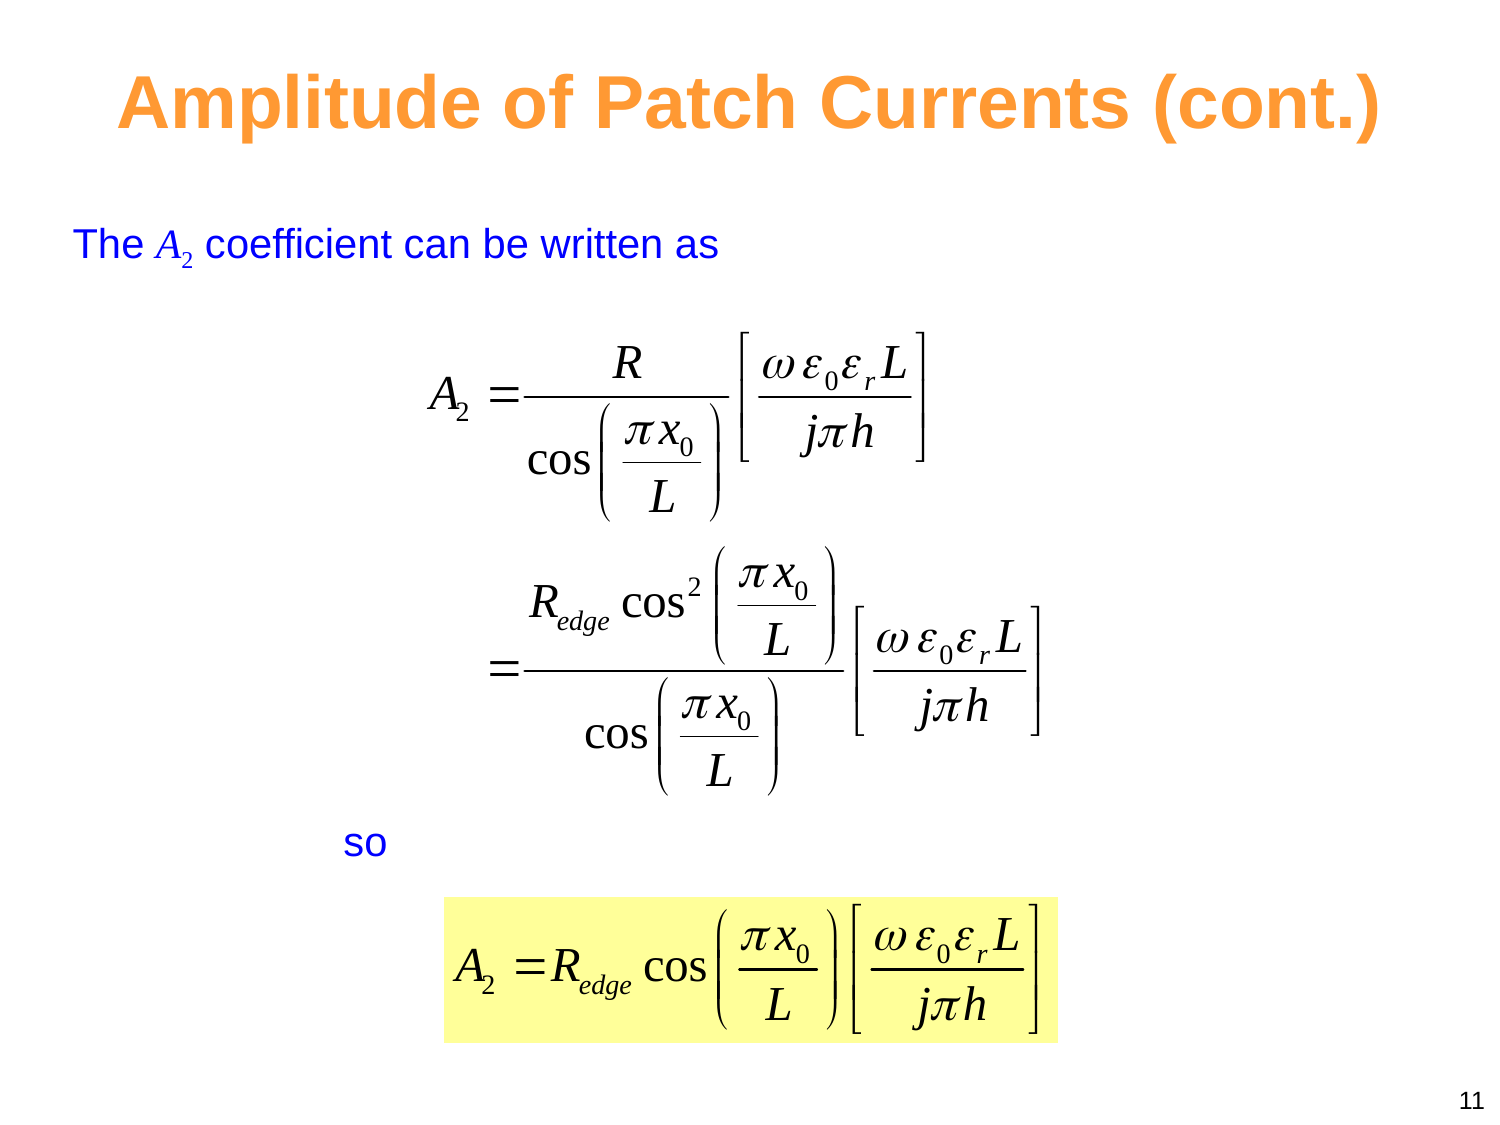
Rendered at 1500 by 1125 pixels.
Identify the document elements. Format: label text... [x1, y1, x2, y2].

text_box The A2 coefficient can be written as [72, 216, 769, 274]
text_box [418, 320, 1057, 808]
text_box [444, 896, 1058, 1044]
title Amplitude of Patch Currents (cont.) [100, 48, 1452, 148]
text_box so [343, 814, 408, 865]
slide_number 11 [1149, 1046, 1500, 1125]
